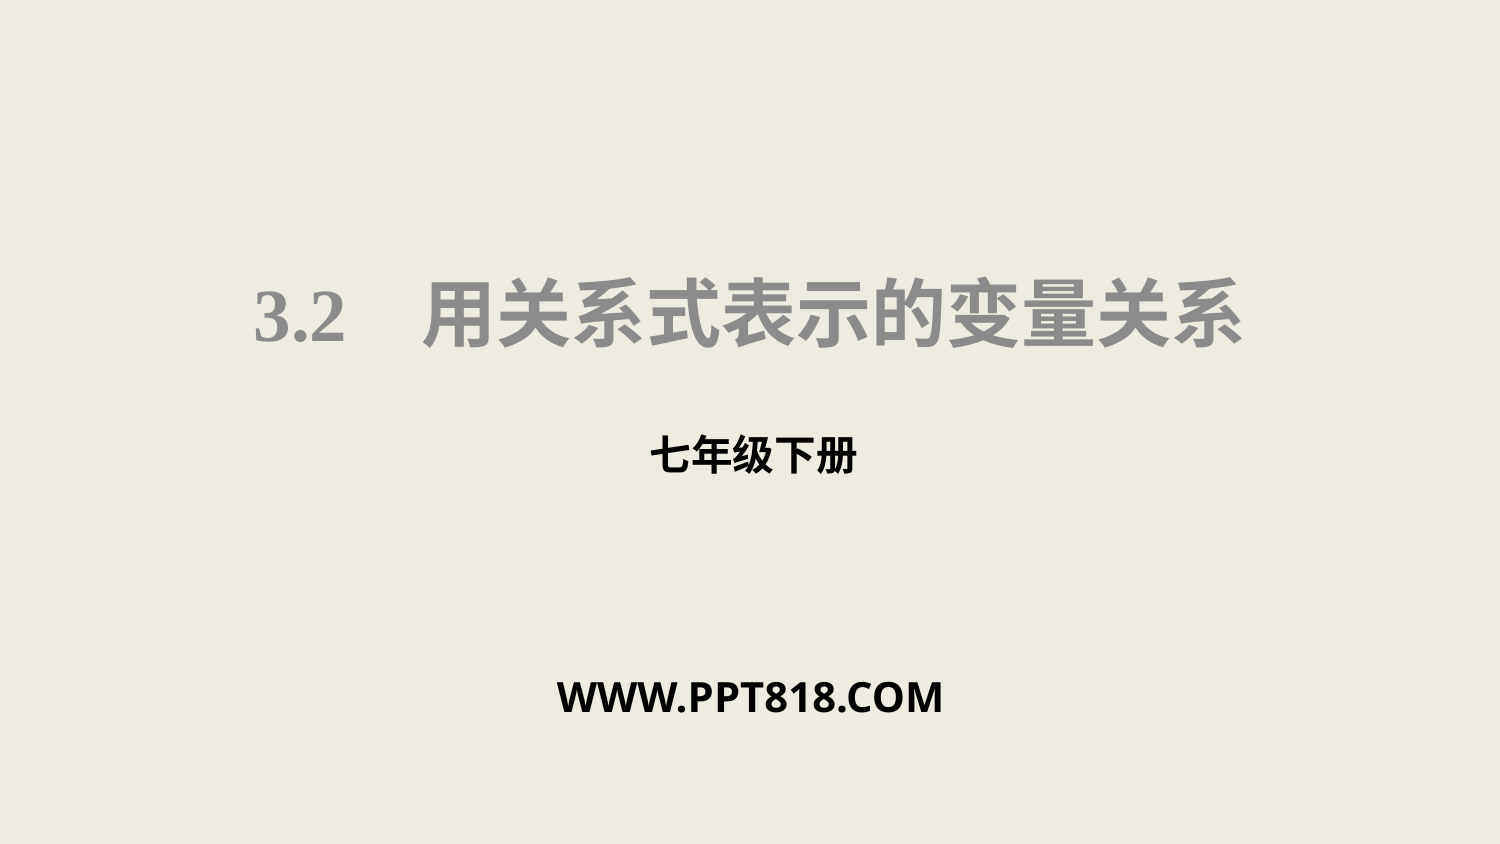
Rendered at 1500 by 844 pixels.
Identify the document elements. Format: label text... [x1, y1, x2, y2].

text_box WWW.PPT818.COM [1, 658, 1500, 728]
subtitle 3.2 用关系式表示的变量关系 [0, 259, 1500, 365]
title 七年级下册 [562, 421, 945, 485]
